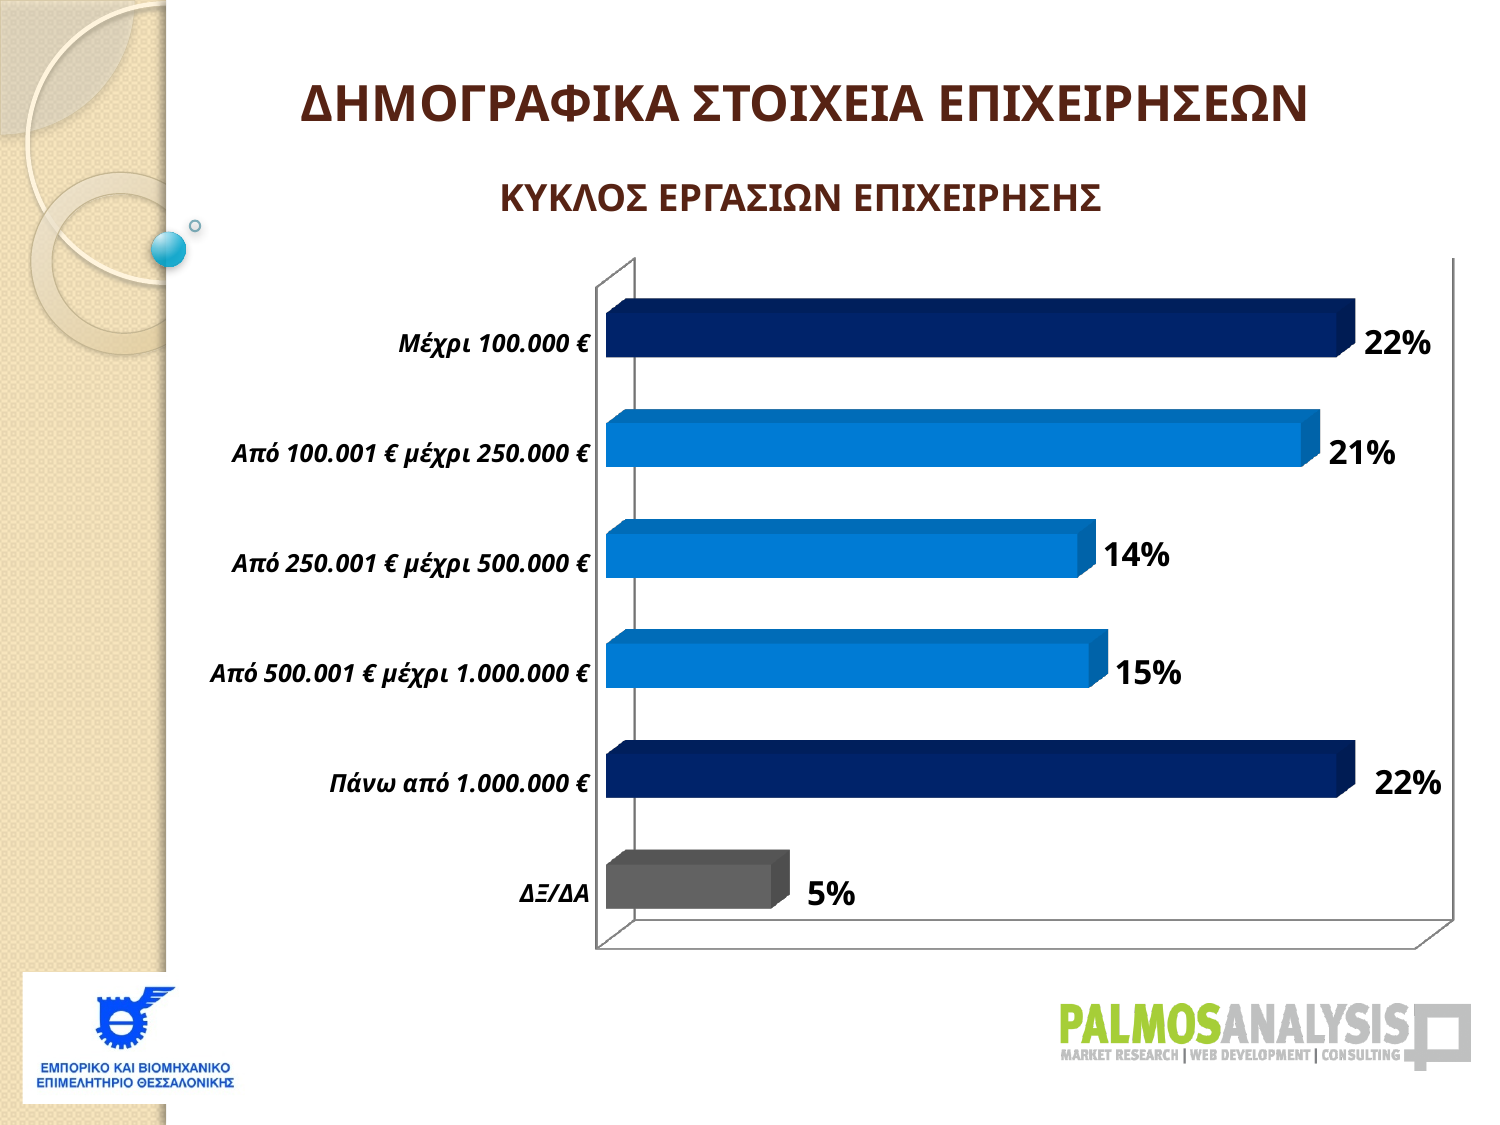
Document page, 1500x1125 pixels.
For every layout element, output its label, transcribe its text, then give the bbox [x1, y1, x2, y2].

picture [22, 972, 247, 1104]
text_box ΚΥΚΛΟΣ ΕΡΓΑΣΙΩΝ ΕΠΙΧΕΙΡΗΣΗΣ [265, 113, 1336, 240]
chart [182, 243, 1483, 965]
picture [1057, 1003, 1471, 1071]
text_box ΔΗΜΟΓΡΑΦΙΚΑ ΣΤΟΙΧΕΙΑ ΕΠΙΧΕΙΡΗΣΕΩΝ [270, 18, 1341, 185]
